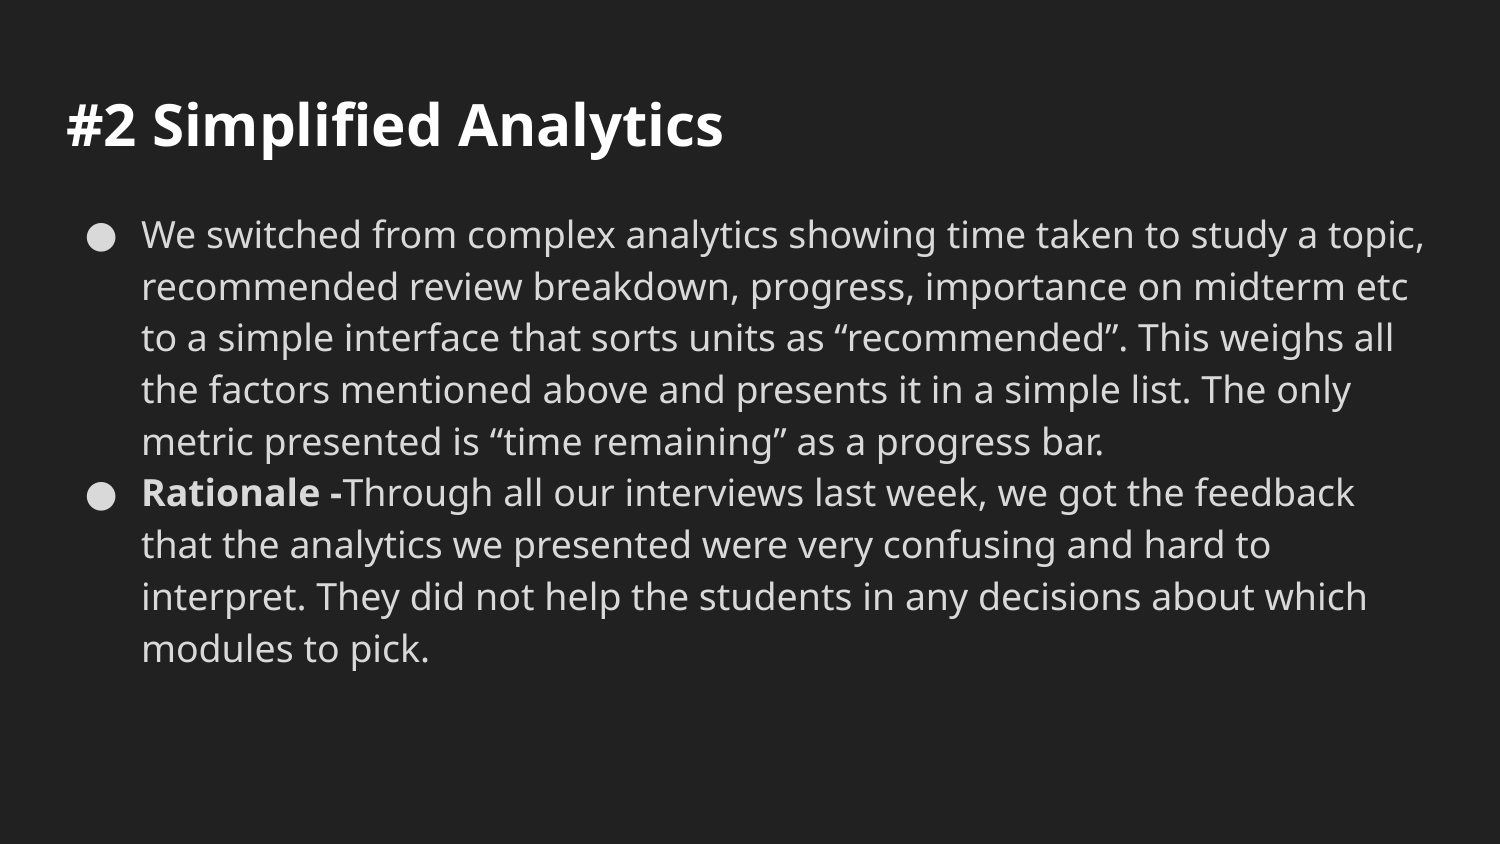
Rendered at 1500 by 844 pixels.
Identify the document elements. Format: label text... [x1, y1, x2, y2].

title #2 Simplified Analytics [51, 72, 1449, 167]
list We switched from complex analytics showing time taken to study a topic, recommended review breakdown, progress, importance on midterm etc to a simple interface that sorts units as “recommended”. This weighs all the factors mentioned above and presents it in a simple list. The only metric presented is “time remaining” as a progress bar. Rationale -Through all our interviews last week, we got the feedback that the analytics we presented were very confusing and hard to interpret. They did not help the students in any decisions about which modules to pick. [51, 189, 1449, 750]
